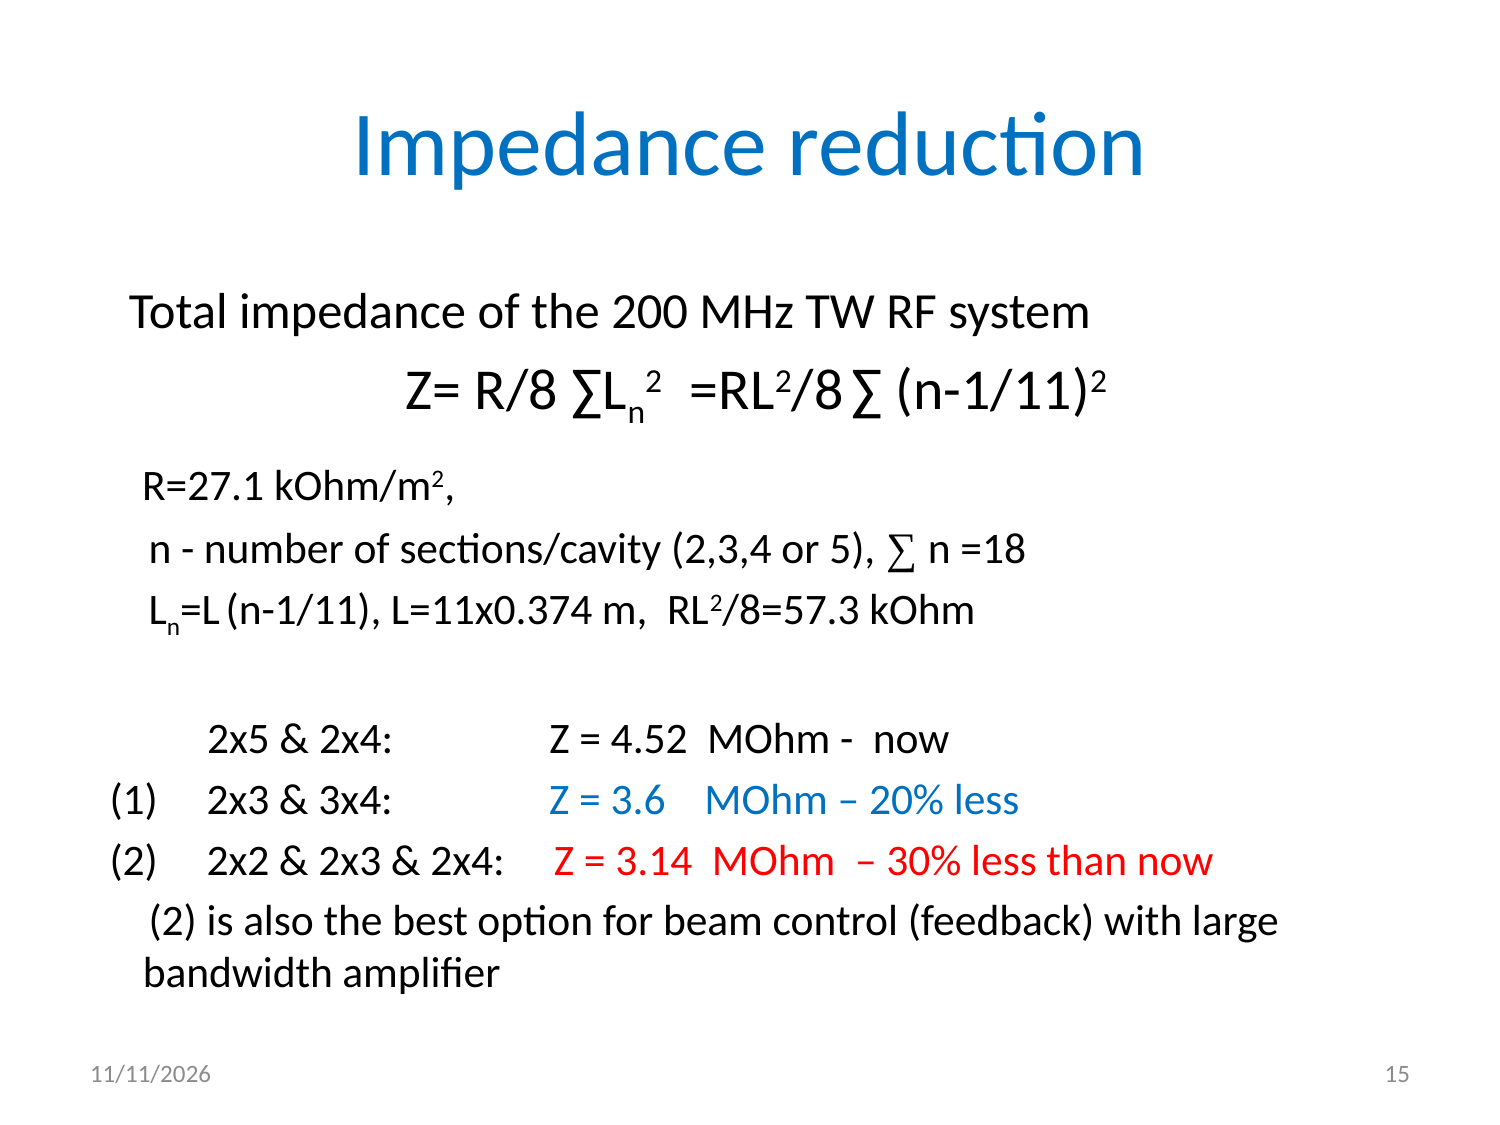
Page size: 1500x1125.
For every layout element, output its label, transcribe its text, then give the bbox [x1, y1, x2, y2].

slide_number 15 [1074, 1042, 1425, 1103]
title Impedance reduction [75, 45, 1425, 233]
list Total impedance of the 200 MHz TW RF system Z= R/8 ∑Ln2 =RL2/8 ∑ (n-1/11)2 R=27.1 kOhm/m2, n - number of sections/cavity (2,3,4 or 5), ∑ n =18 Ln=L (n-1/11), L=11x0.374 m, RL2/8=57.3 kOhm 2x5 & 2x4: Z = 4.52 MOhm - now (1) 2x3 & 3x4: Z = 3.6 MOhm – 20% less (2) 2x2 & 2x3 & 2x4: Z = 3.14 MOhm – 30% less than now (2) is also the best option for beam control (feedback) with large bandwidth amplifier [75, 262, 1425, 1005]
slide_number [75, 1042, 425, 1103]
